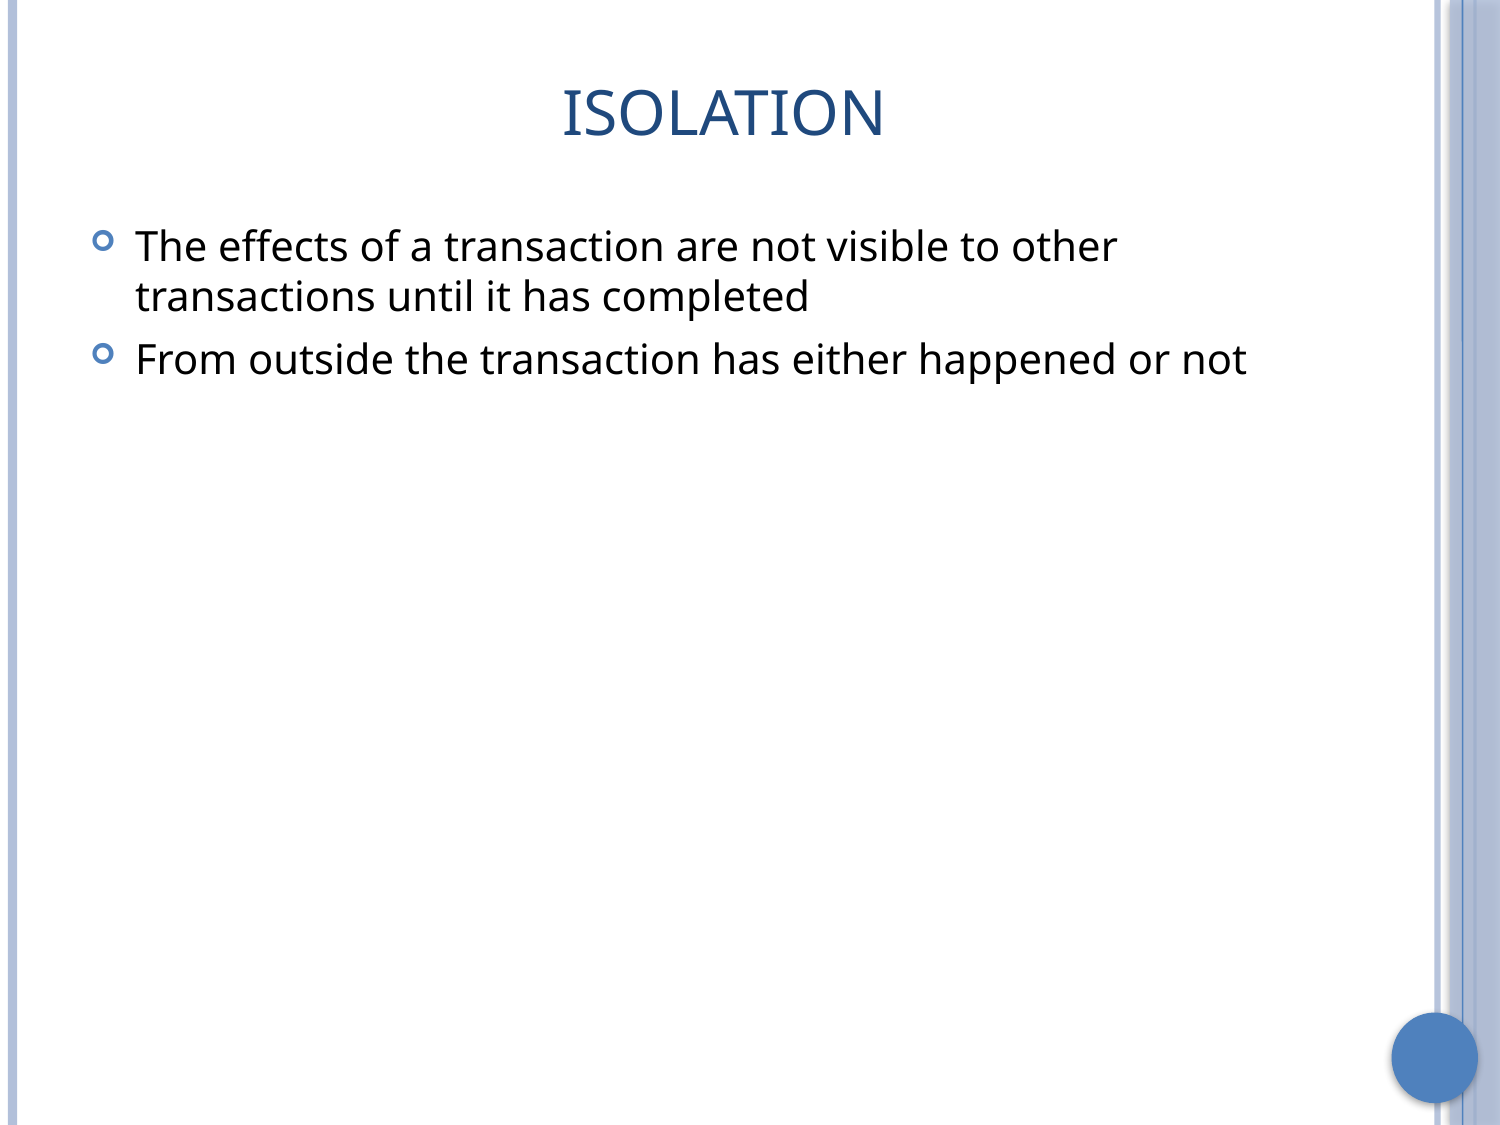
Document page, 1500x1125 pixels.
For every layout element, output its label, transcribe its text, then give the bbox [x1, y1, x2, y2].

title Isolation [75, 45, 1375, 175]
list The effects of a transaction are not visible to other transactions until it has completed From outside the transaction has either happened or not [75, 212, 1375, 1062]
